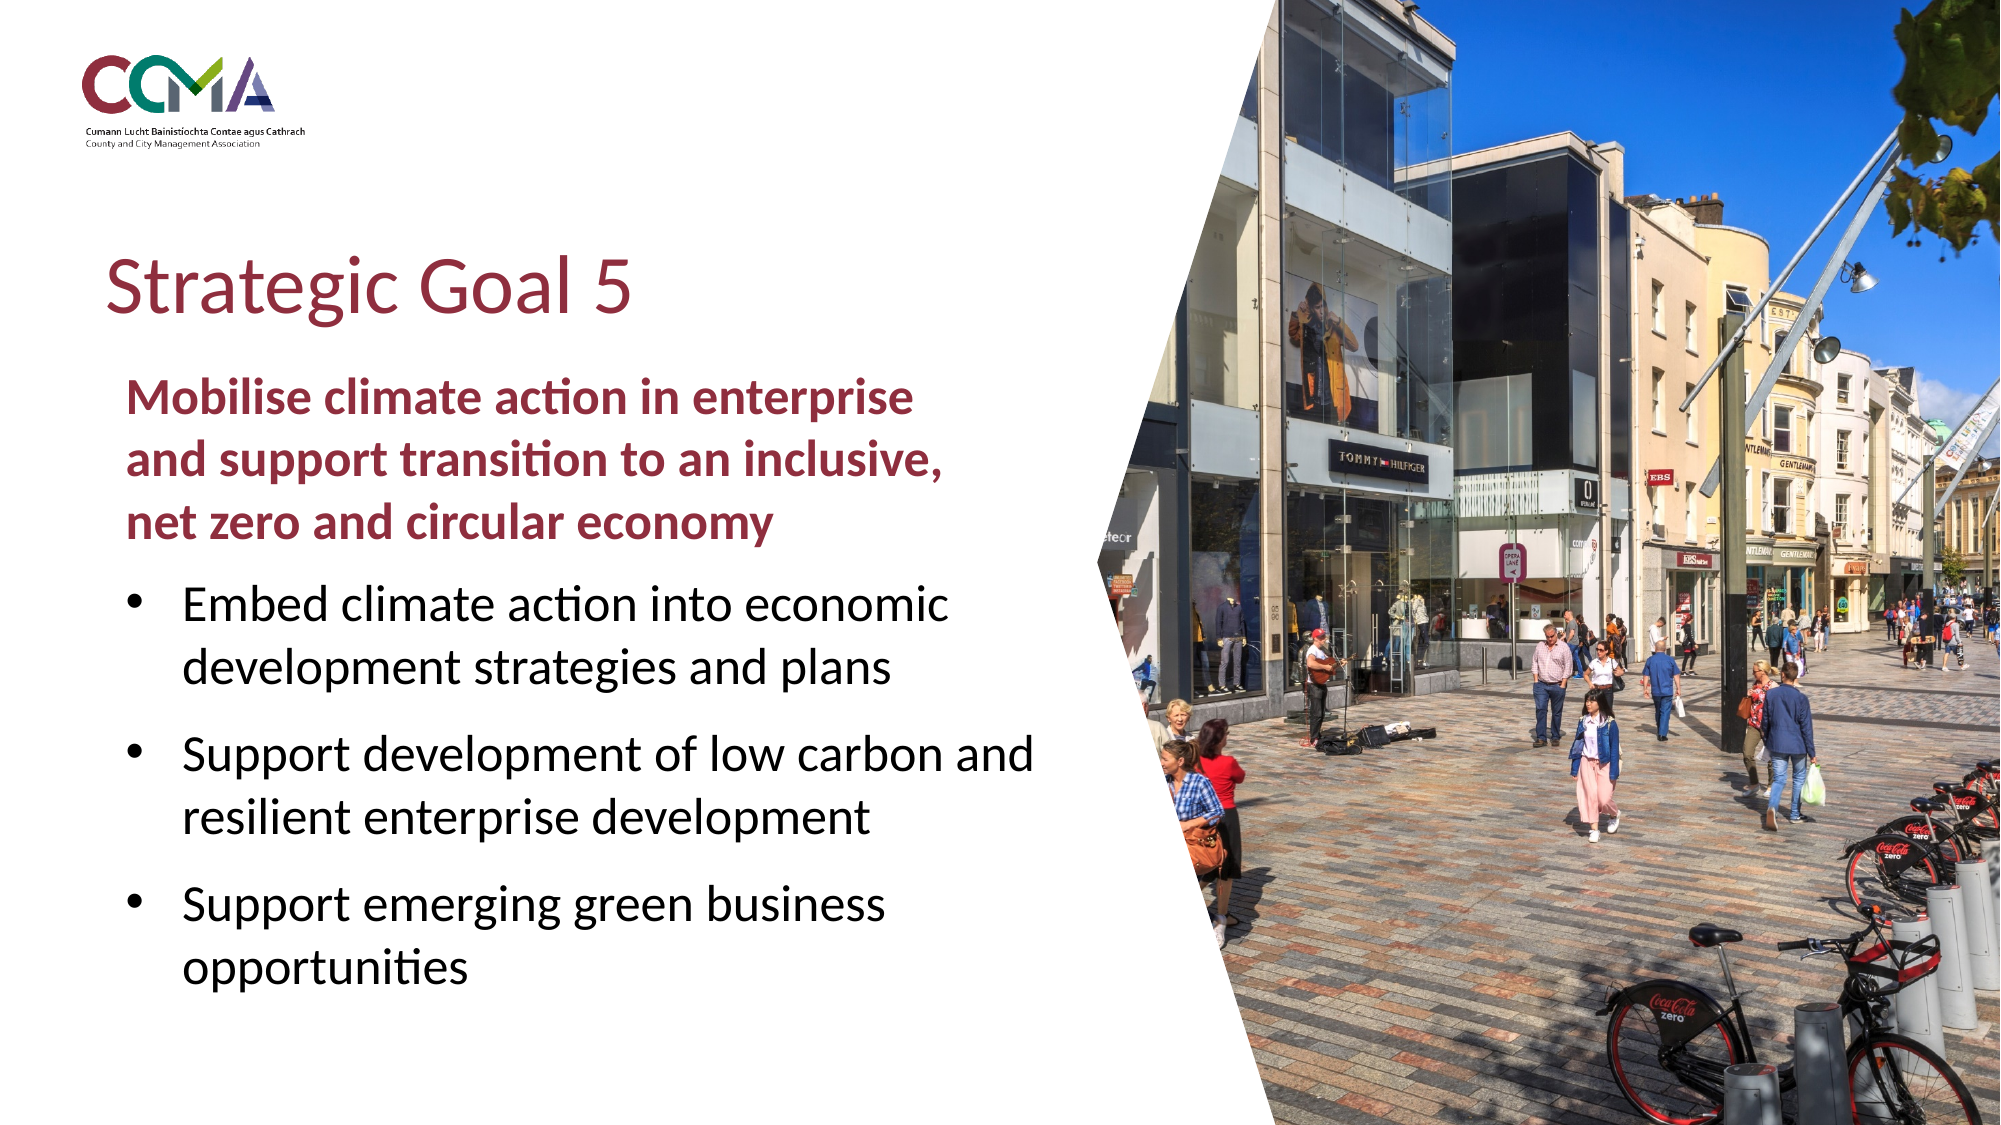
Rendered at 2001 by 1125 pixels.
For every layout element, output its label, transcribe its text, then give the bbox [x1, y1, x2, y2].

text_box Mobilise climate action in enterprise and support transition to an inclusive, net zero and circular economy [110, 354, 1014, 558]
picture [82, 55, 305, 149]
text_box Embed climate action into economic development strategies and plans Support development of low carbon and resilient enterprise development Support emerging green business opportunities [110, 562, 1097, 1002]
picture [1097, 0, 2000, 1125]
text_box Strategic Goal 5 [90, 222, 931, 338]
